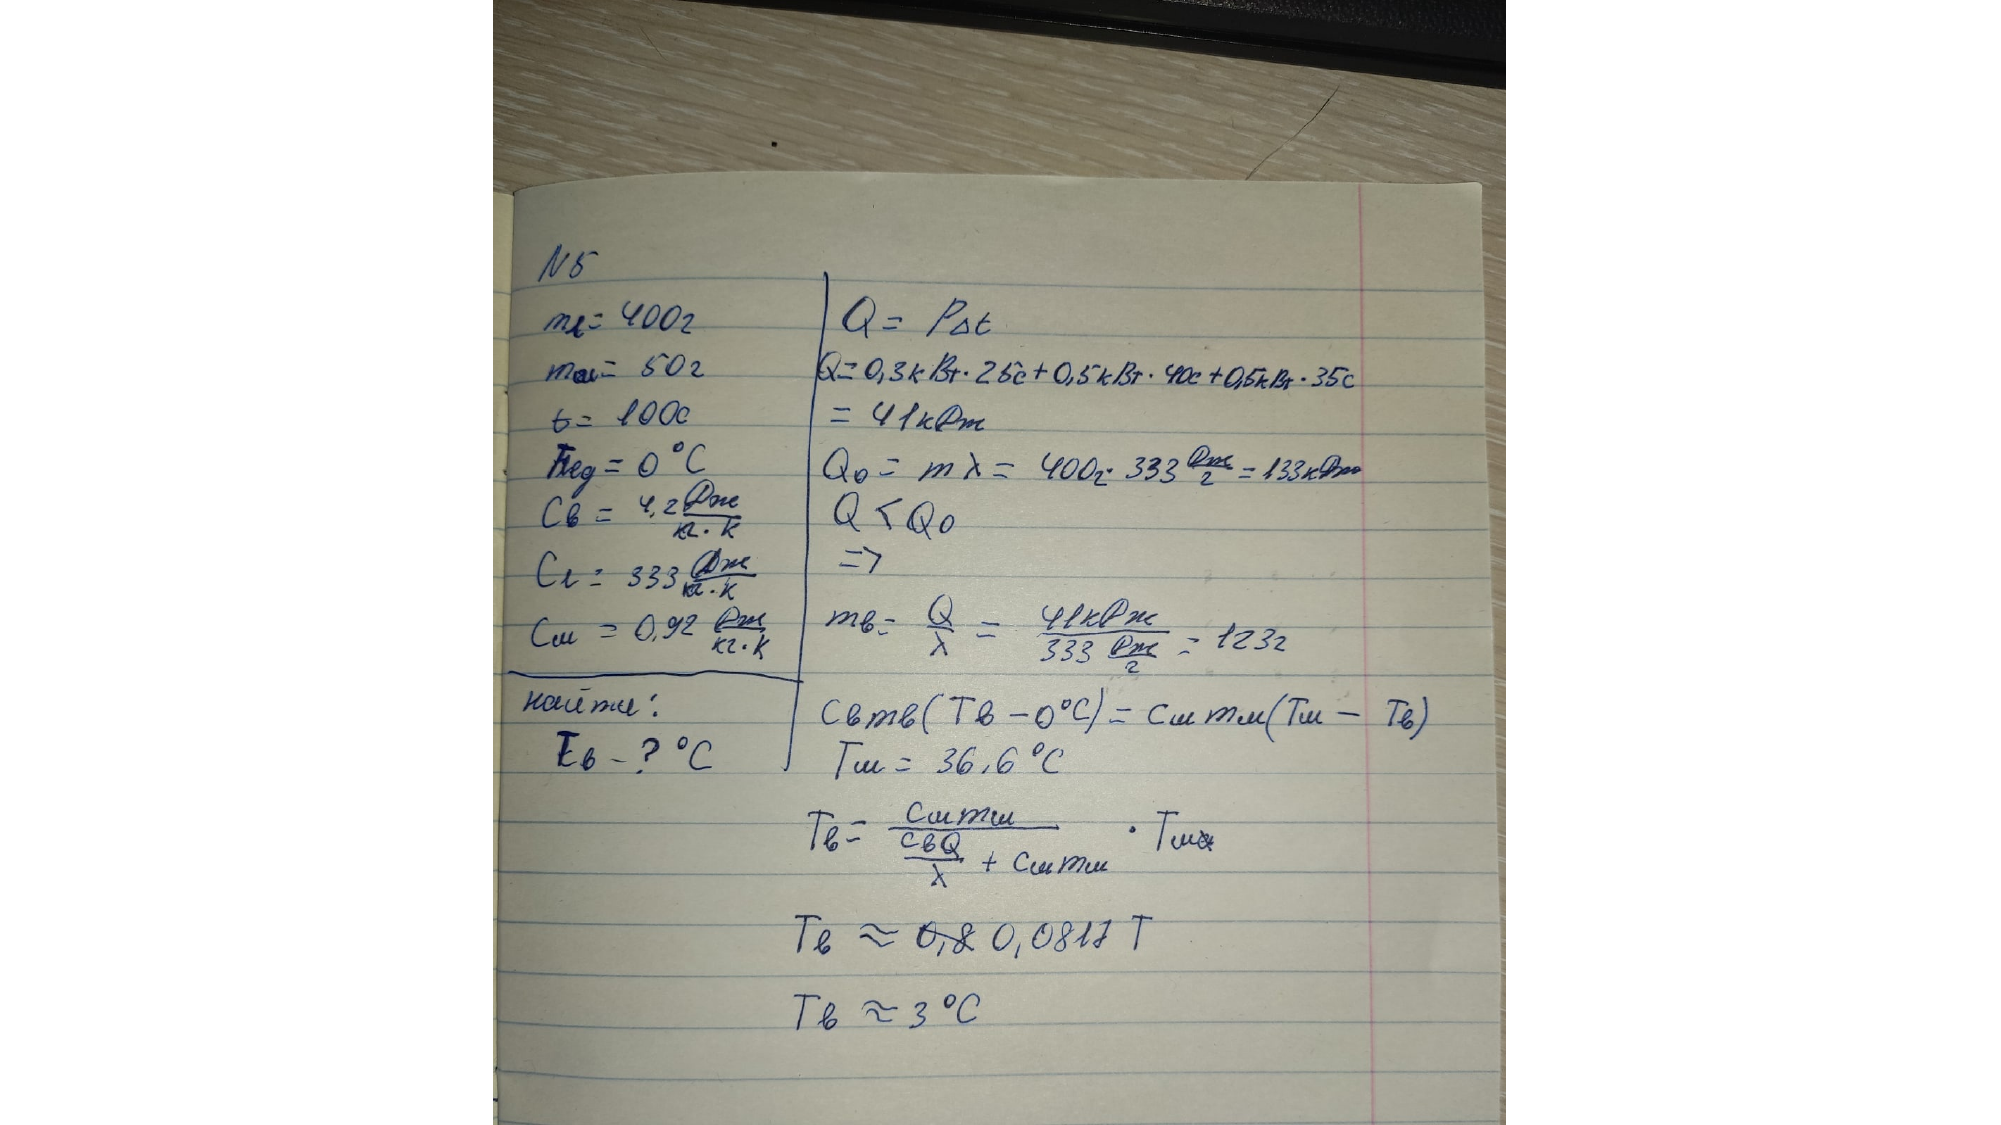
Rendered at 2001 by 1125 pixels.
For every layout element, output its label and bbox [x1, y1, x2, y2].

picture [493, 0, 1506, 1125]
